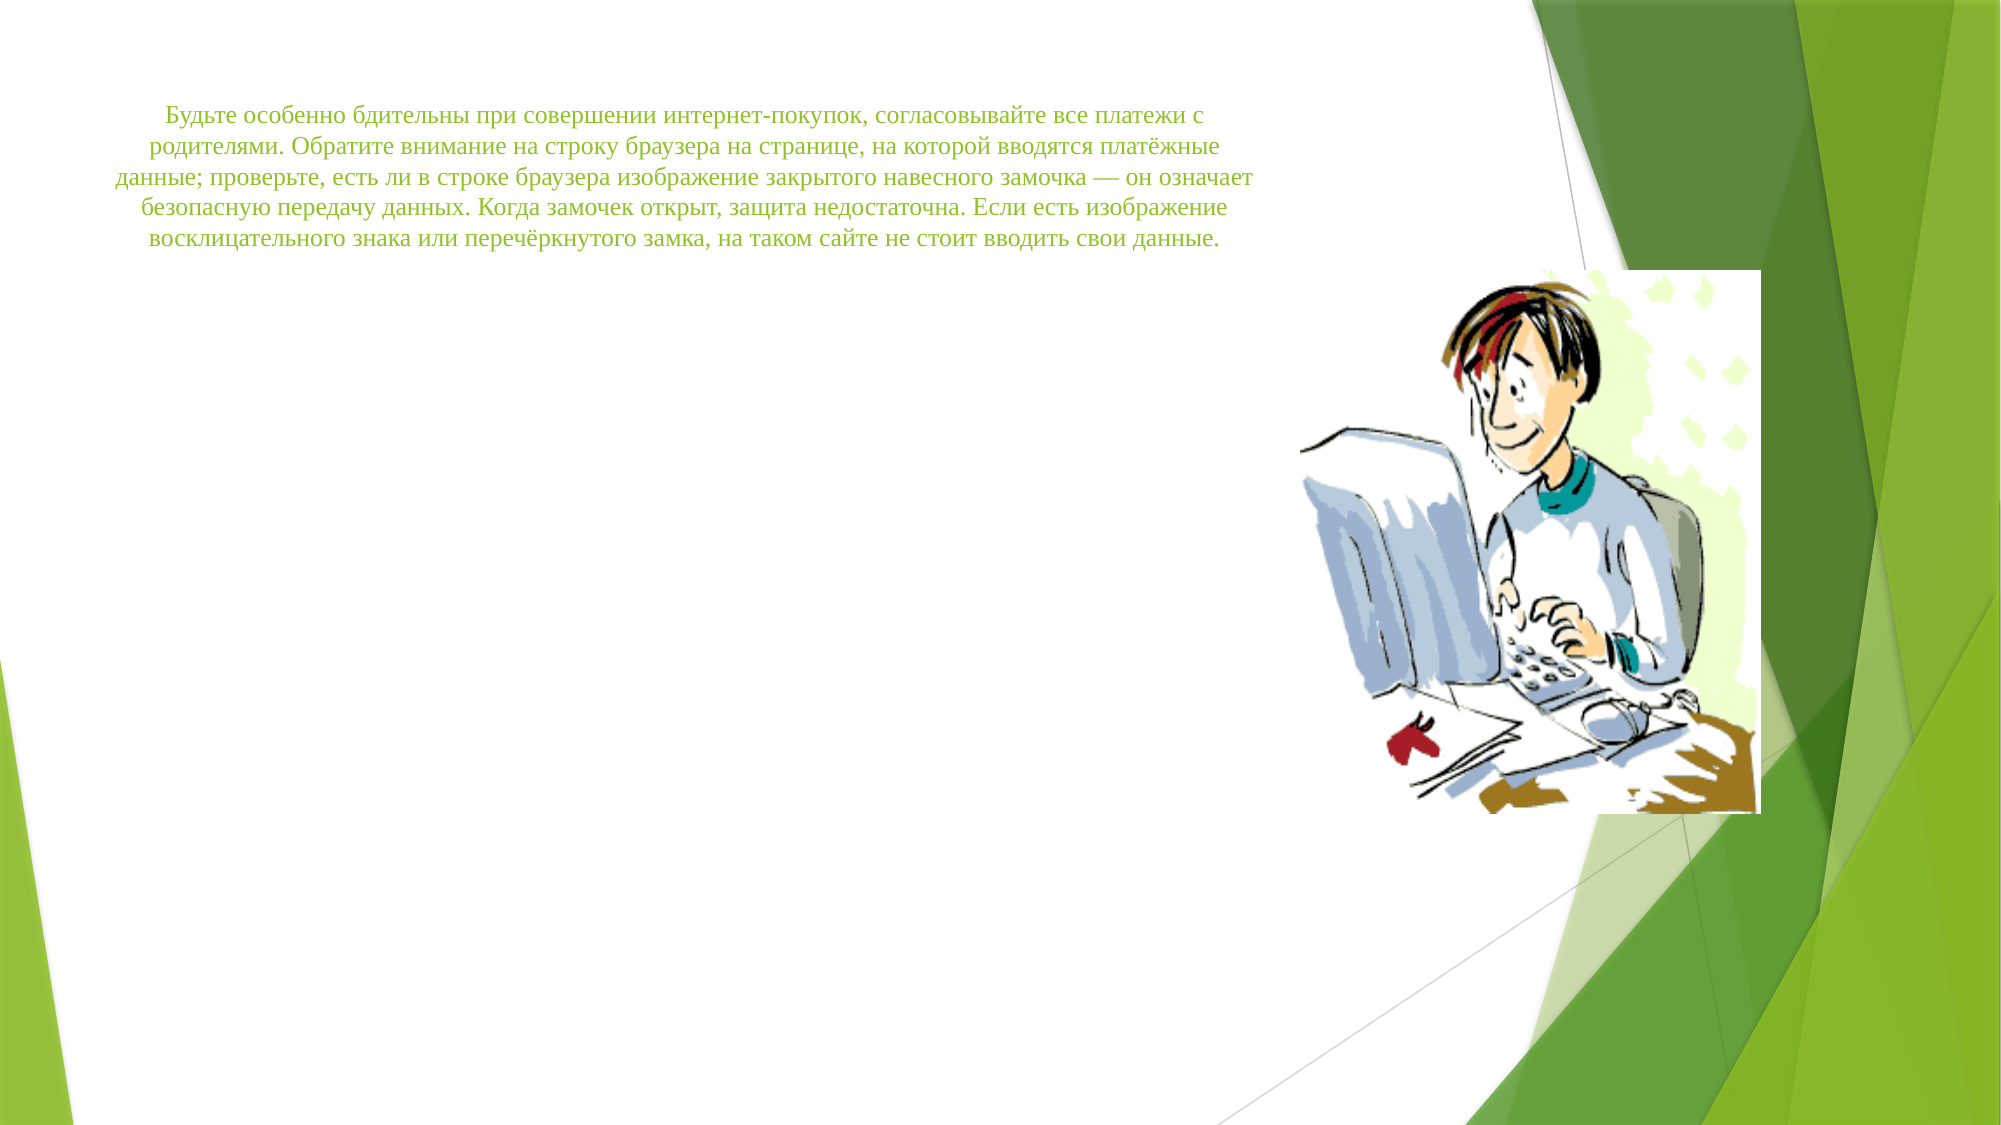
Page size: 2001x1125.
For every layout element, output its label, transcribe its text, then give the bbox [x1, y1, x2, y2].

picture [1299, 269, 1762, 815]
title Будьте особенно бдительны при совершении интернет-покупок, согласовывайте все платежи с родителями. Обратите внимание на строку браузера на странице, на которой вводятся платёжные данные; проверьте, есть ли в строке браузера изображение закрытого навесного замочка — он означает безопасную передачу данных. Когда замочек открыт, защита недостаточна. Если есть изображение восклицательного знака или перечёркнутого замка, на таком сайте не стоит вводить свои данные. [93, 90, 1278, 307]
